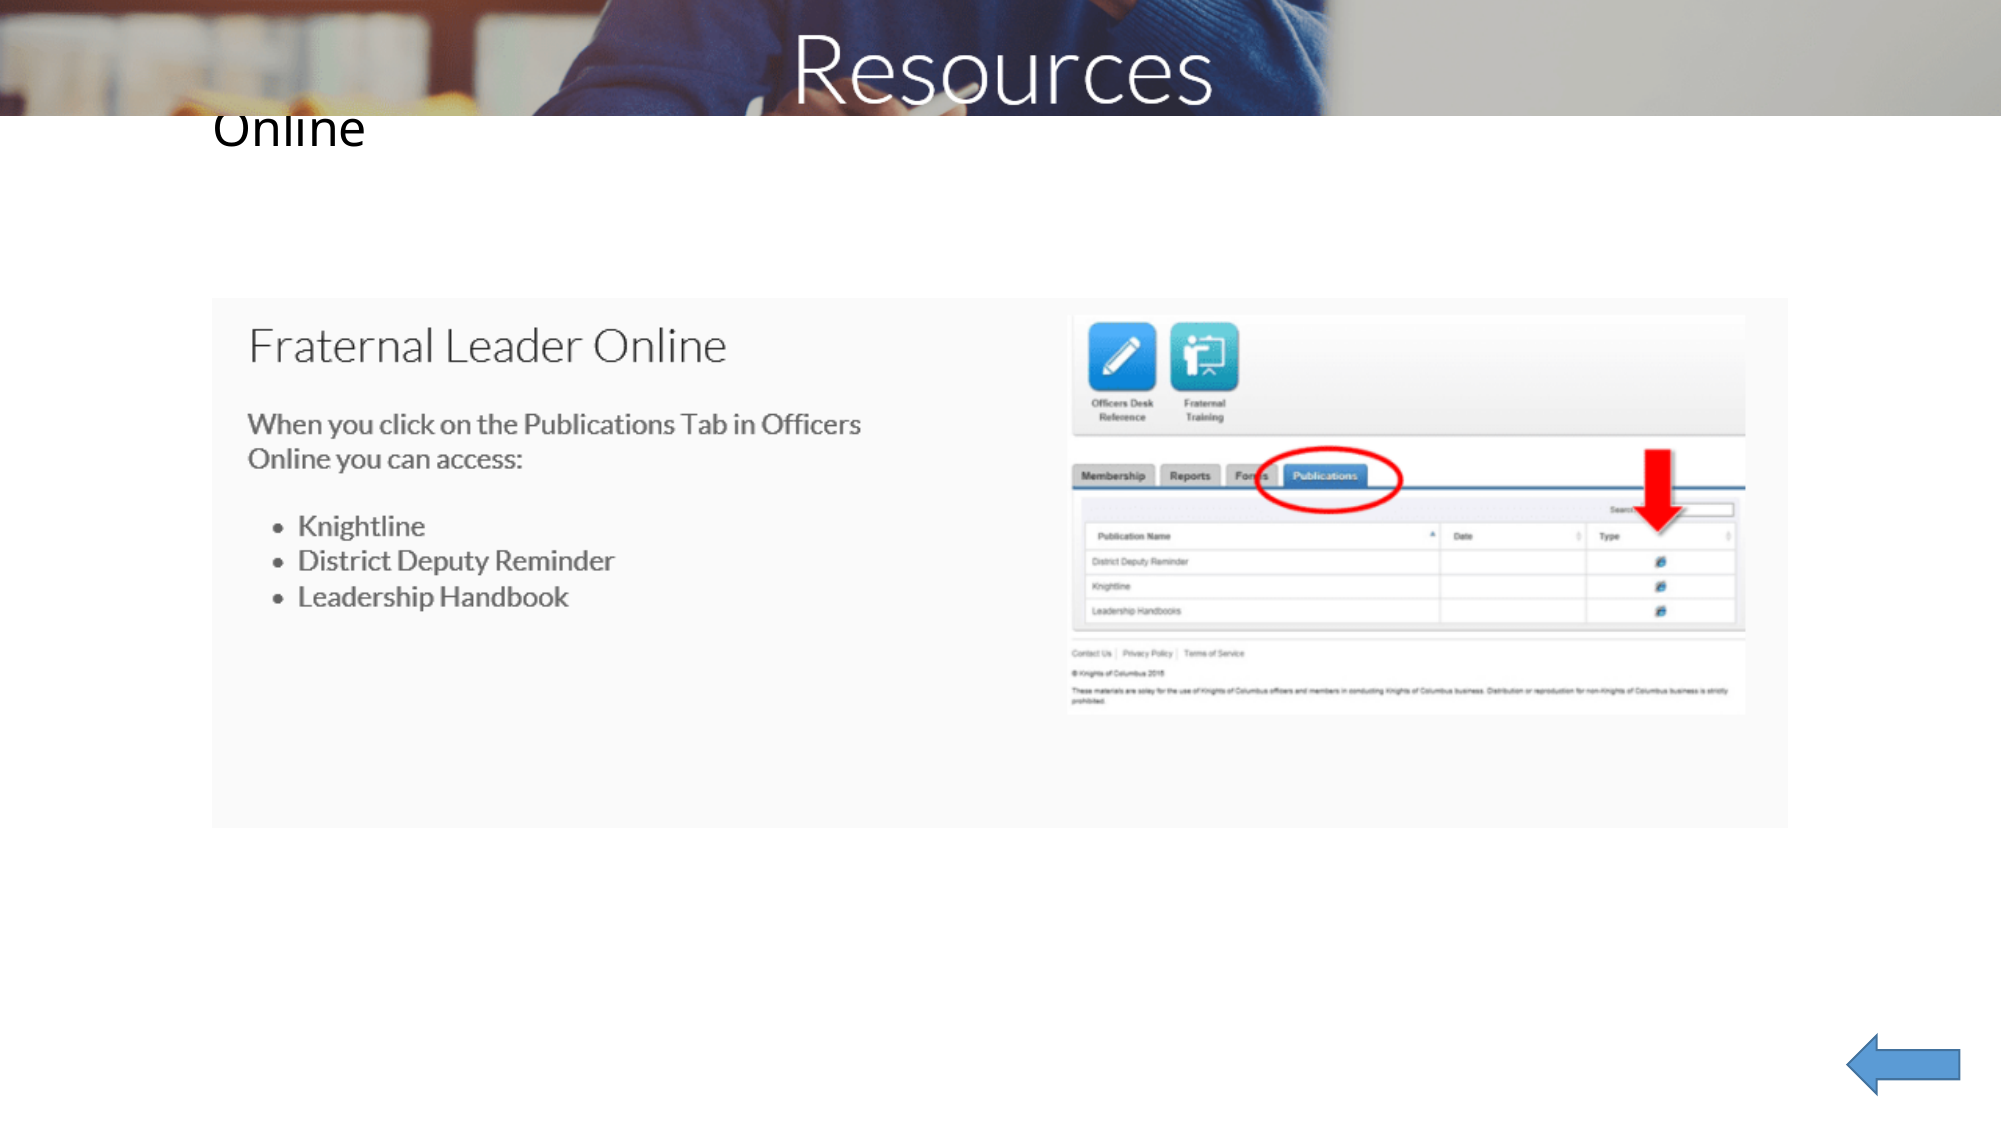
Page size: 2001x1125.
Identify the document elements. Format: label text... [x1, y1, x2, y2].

text_box Fraternal Leader Online [196, 116, 702, 165]
picture [0, 0, 2001, 116]
picture [212, 298, 1788, 828]
